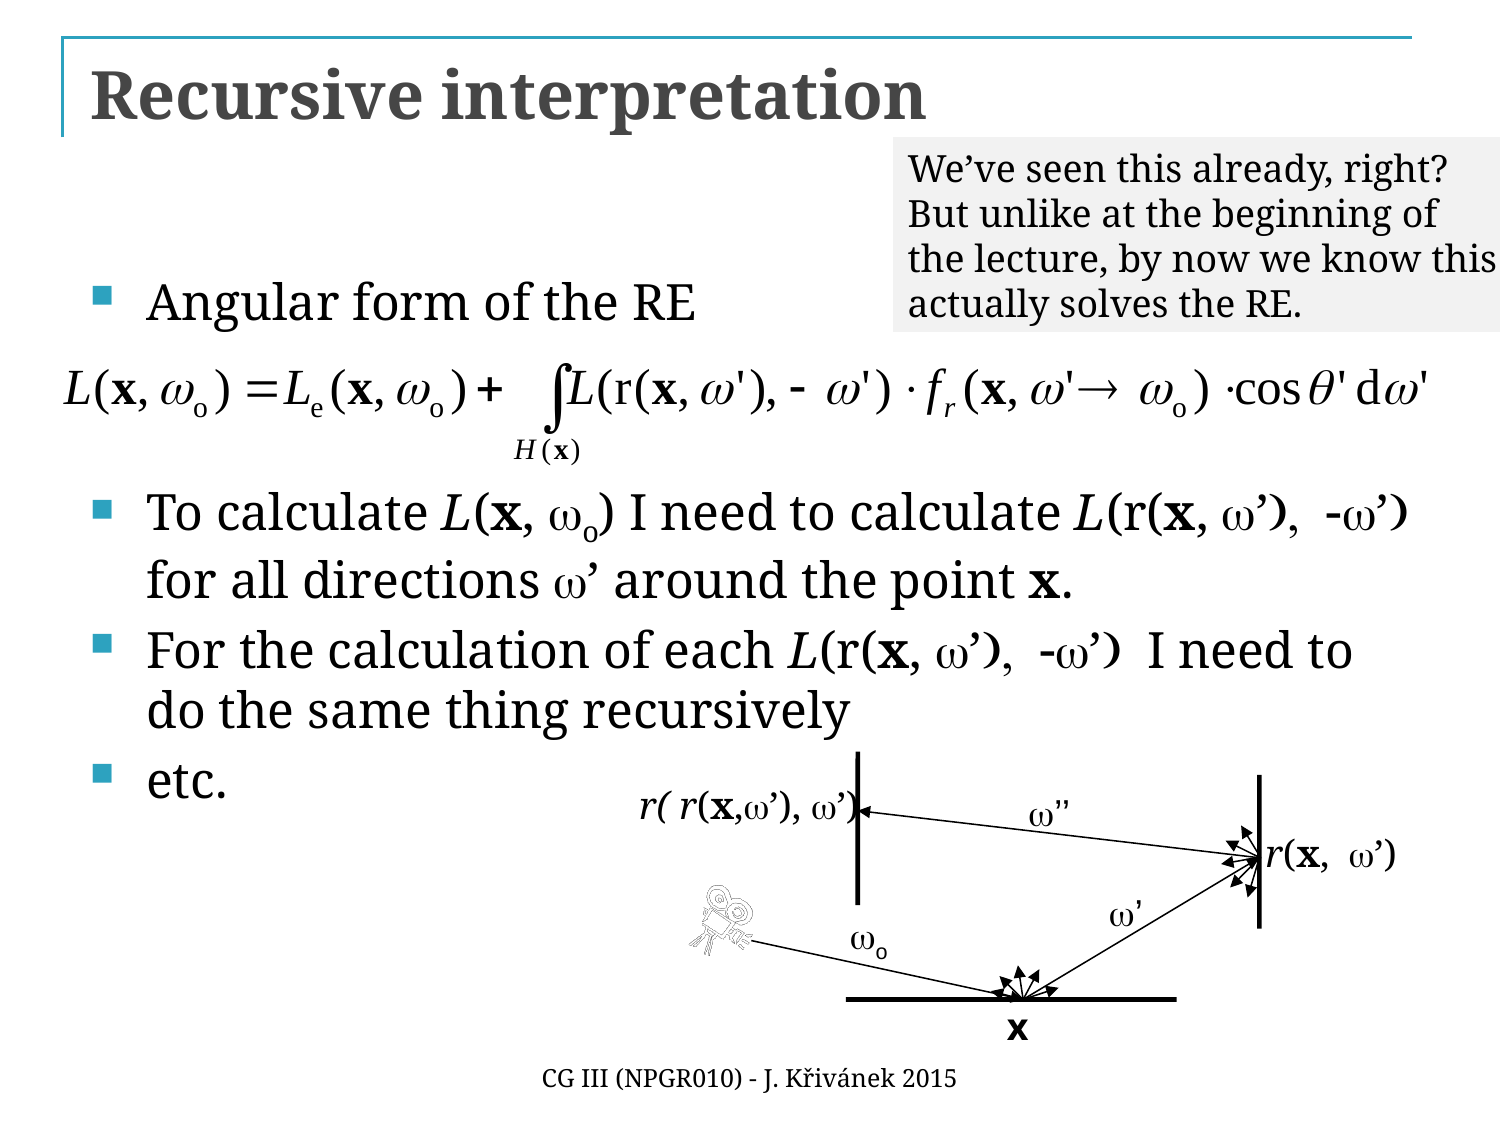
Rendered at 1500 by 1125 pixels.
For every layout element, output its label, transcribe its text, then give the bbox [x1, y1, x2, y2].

text_box [990, 988, 1007, 995]
text_box w’’ [1013, 781, 1086, 841]
text_box r( r(x,w’), w’) [624, 774, 875, 835]
title Recursive interpretation [74, 45, 1426, 233]
text_box w’ [1094, 881, 1158, 942]
text_box x [992, 995, 1044, 1055]
text_box [1036, 985, 1059, 998]
text_box We’ve seen this already, right? But unlike at the beginning of the lecture, by now we know this actually solves the RE. [893, 137, 1500, 332]
text_box [891, 971, 1024, 1003]
text_box [1245, 883, 1258, 898]
text_box [999, 976, 1019, 995]
text_box wo [835, 904, 903, 971]
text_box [54, 345, 1435, 477]
text_box [1025, 969, 1040, 995]
text_box [1230, 867, 1250, 888]
picture [680, 881, 768, 971]
list Angular form of the RE To calculate L(x, wo) I need to calculate L(r(x, w’), -w’) for all directions w’ around the point x. For the calculation of each L(r(x, w’), -w’) I need to do the same thing recursively etc. [74, 485, 1426, 1006]
text_box [1221, 855, 1250, 868]
text_box [1225, 840, 1250, 853]
text_box [1158, 860, 1250, 919]
list Angular form of the RE To calculate L(x, wo) I need to calculate L(r(x, w’), -w’) for all directions w’ around the point x. For the calculation of each L(r(x, w’), -w’) I need to do the same thing recursively etc. [74, 262, 1426, 344]
text_box [1241, 825, 1250, 841]
text_box r(x, w’) [1250, 822, 1412, 883]
text_box [1013, 965, 1026, 995]
footer CG III (NPGR010) - J. Křivánek 2015 [512, 1024, 988, 1101]
